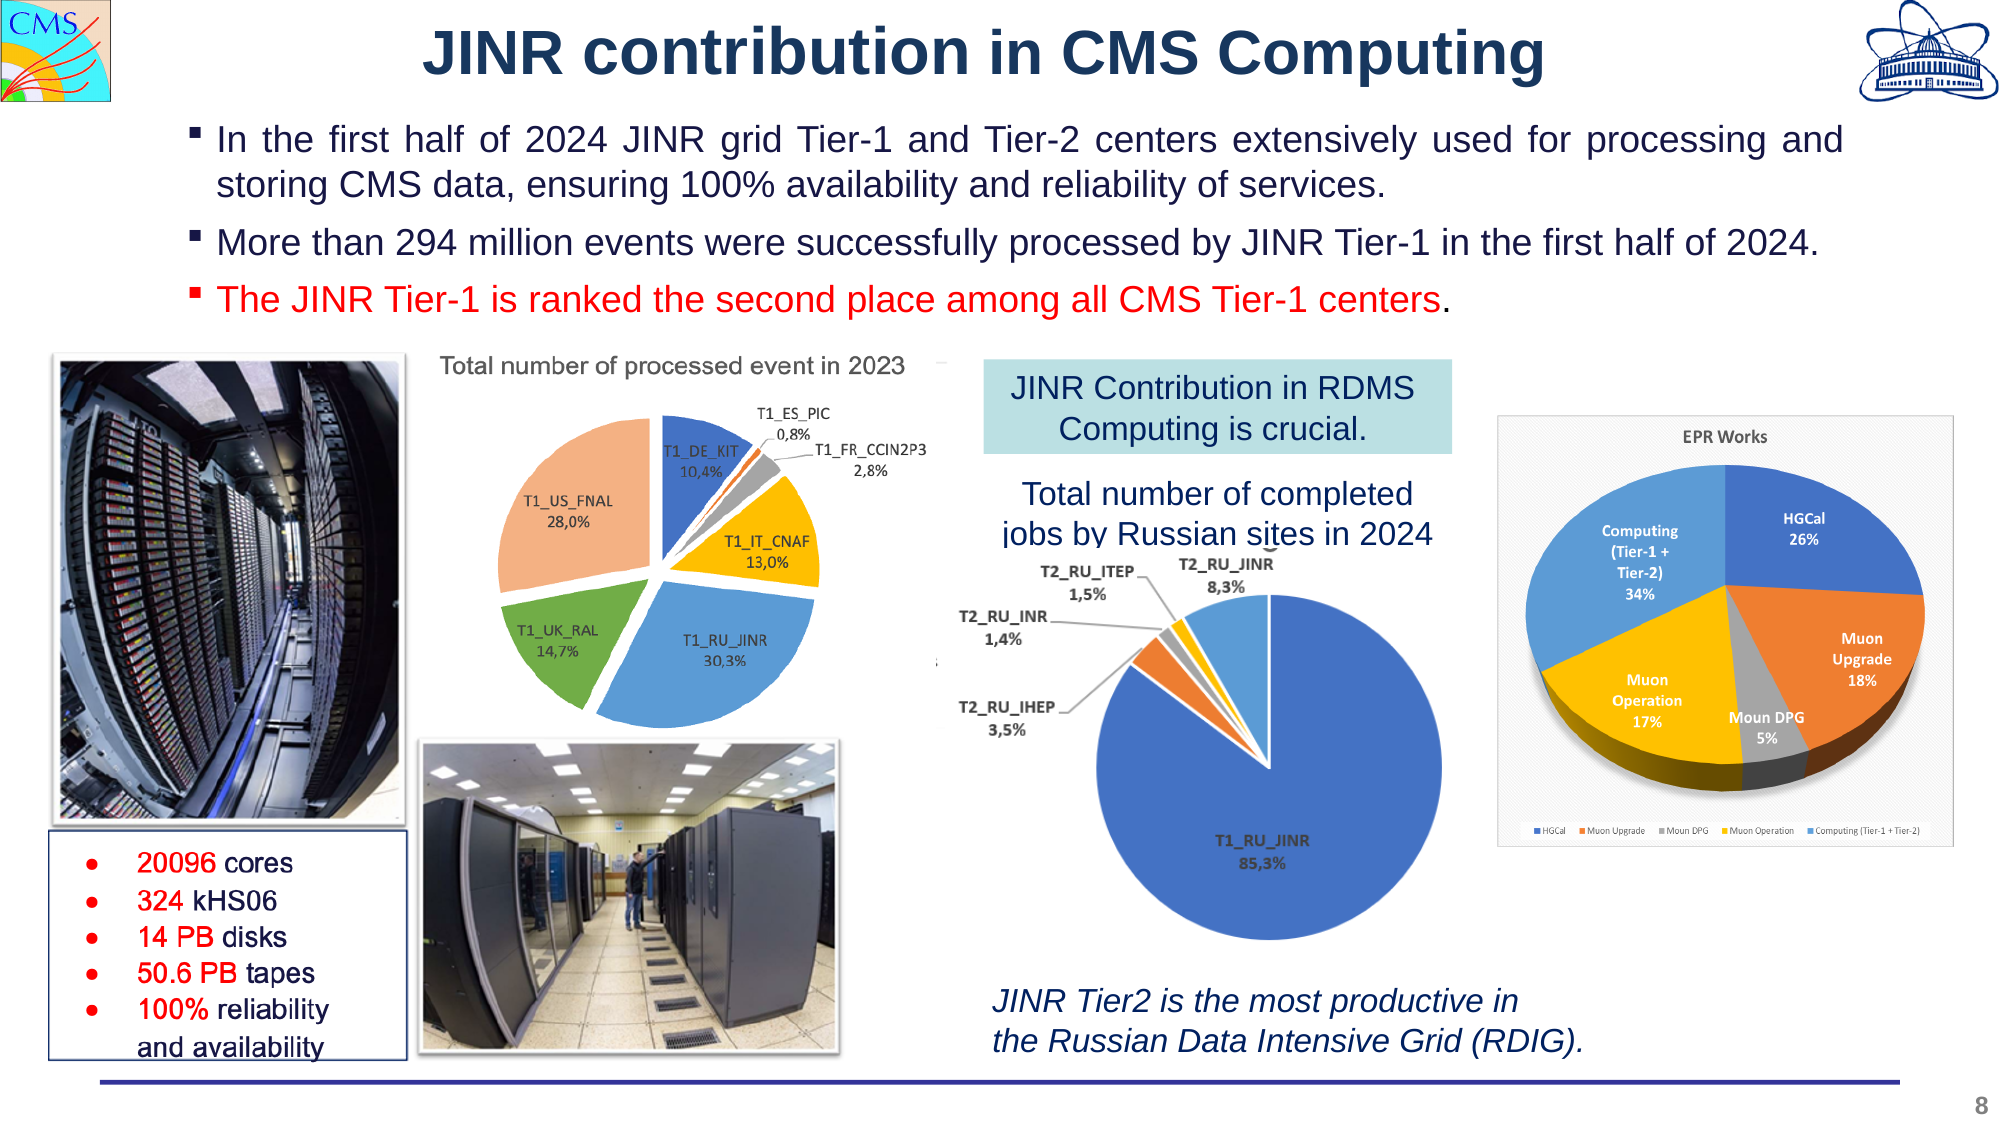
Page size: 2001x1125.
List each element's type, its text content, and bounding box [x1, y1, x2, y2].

text_box In the first half of 2024 JINR grid Tier-1 and Tier-2 centers extensively used for processing and storing CMS data, ensuring 100% availability and reliability of services. More than 294 million events were successfully processed by JINR Tier-1 in the first half of 2024. The JINR Tier-1 is ranked the second place among all CMS Tier-1 centers. [171, 108, 1860, 328]
picture [1496, 415, 1966, 848]
picture [0, 0, 112, 103]
text_box 8 [1938, 1081, 2000, 1125]
picture [48, 345, 949, 1080]
picture [1859, 0, 1999, 102]
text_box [945, 359, 1612, 1069]
text_box JINR contribution in CMS Computing [109, 2, 1862, 93]
